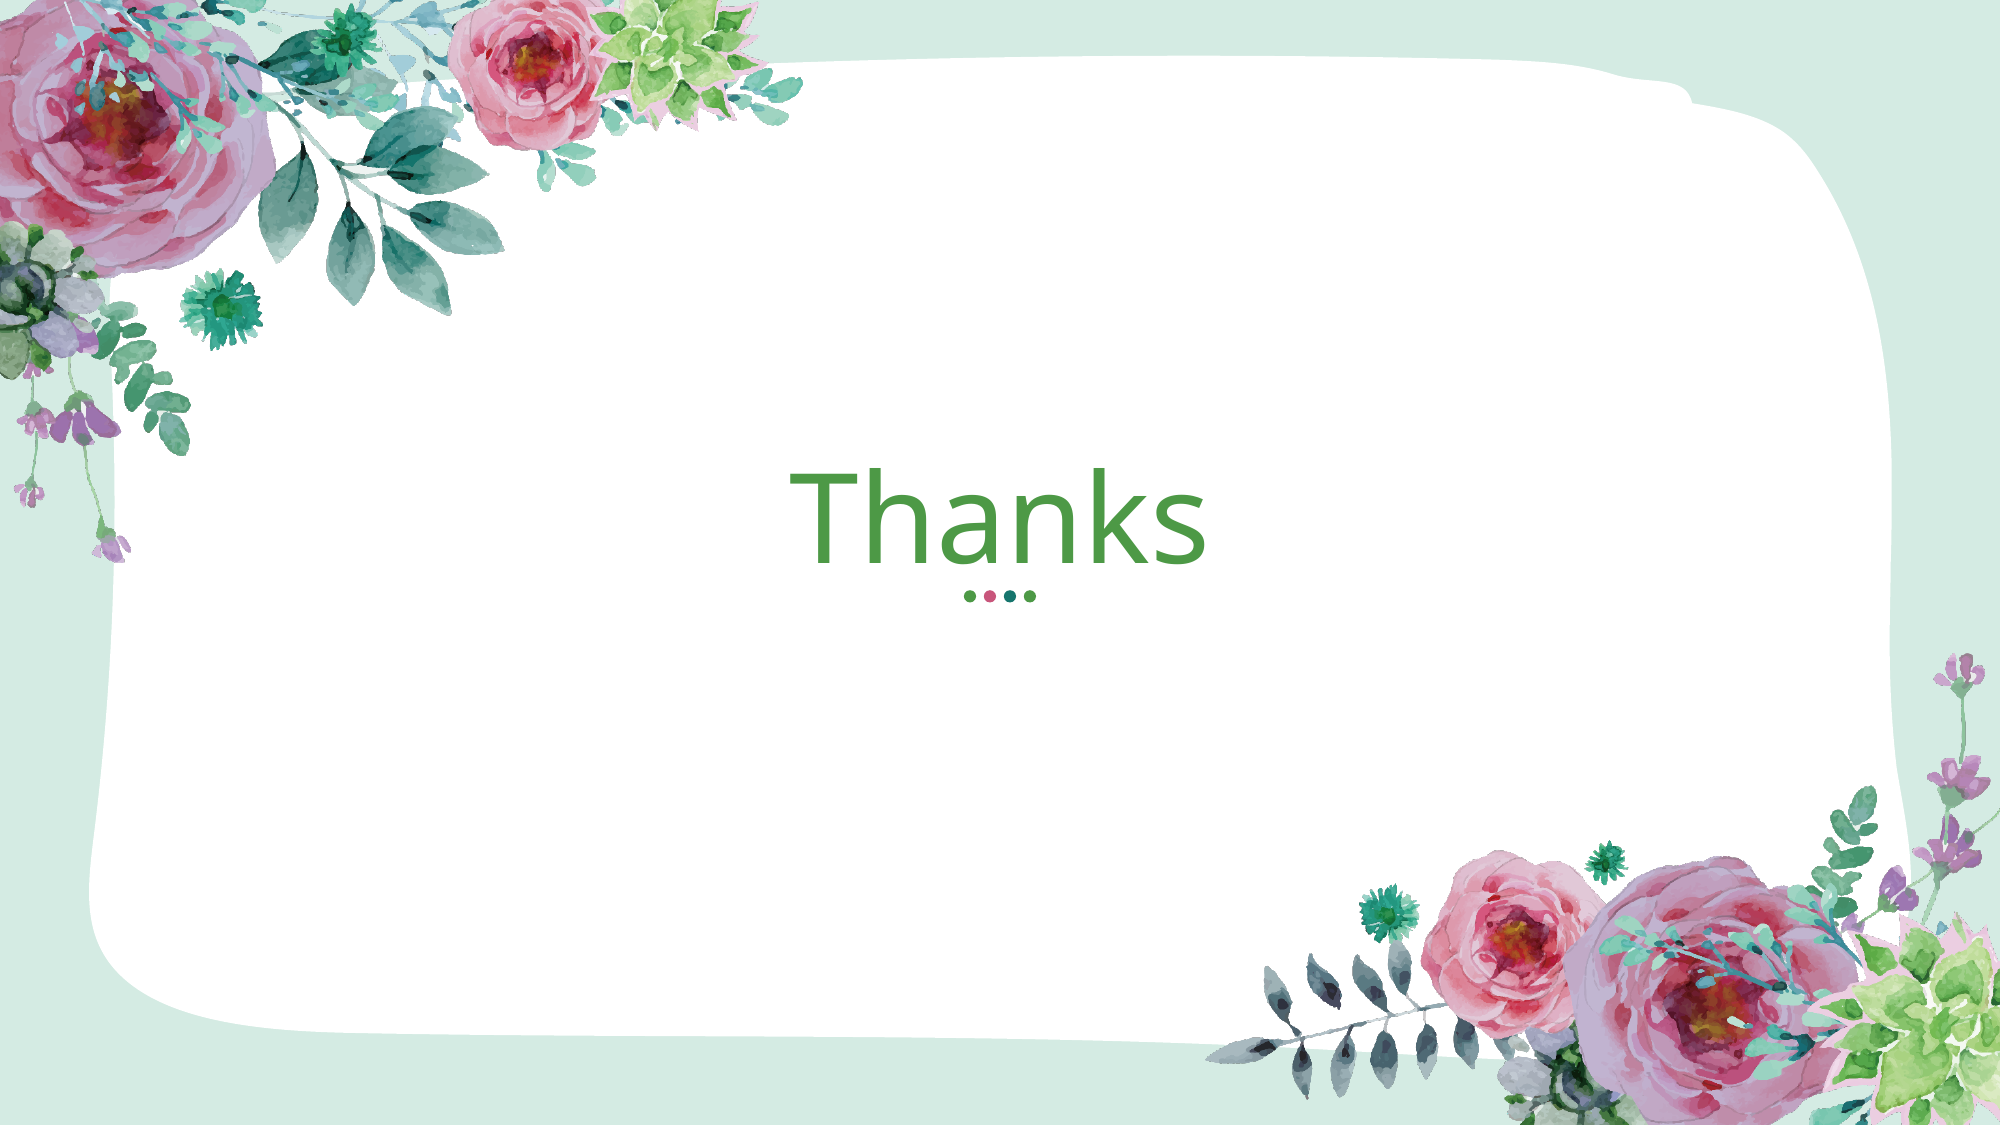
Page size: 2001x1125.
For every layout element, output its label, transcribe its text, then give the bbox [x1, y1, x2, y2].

text_box Thanks [548, 431, 1452, 597]
picture [1204, 653, 2000, 1125]
text_box [89, 55, 1892, 1044]
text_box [963, 590, 1037, 603]
picture [0, 0, 803, 563]
